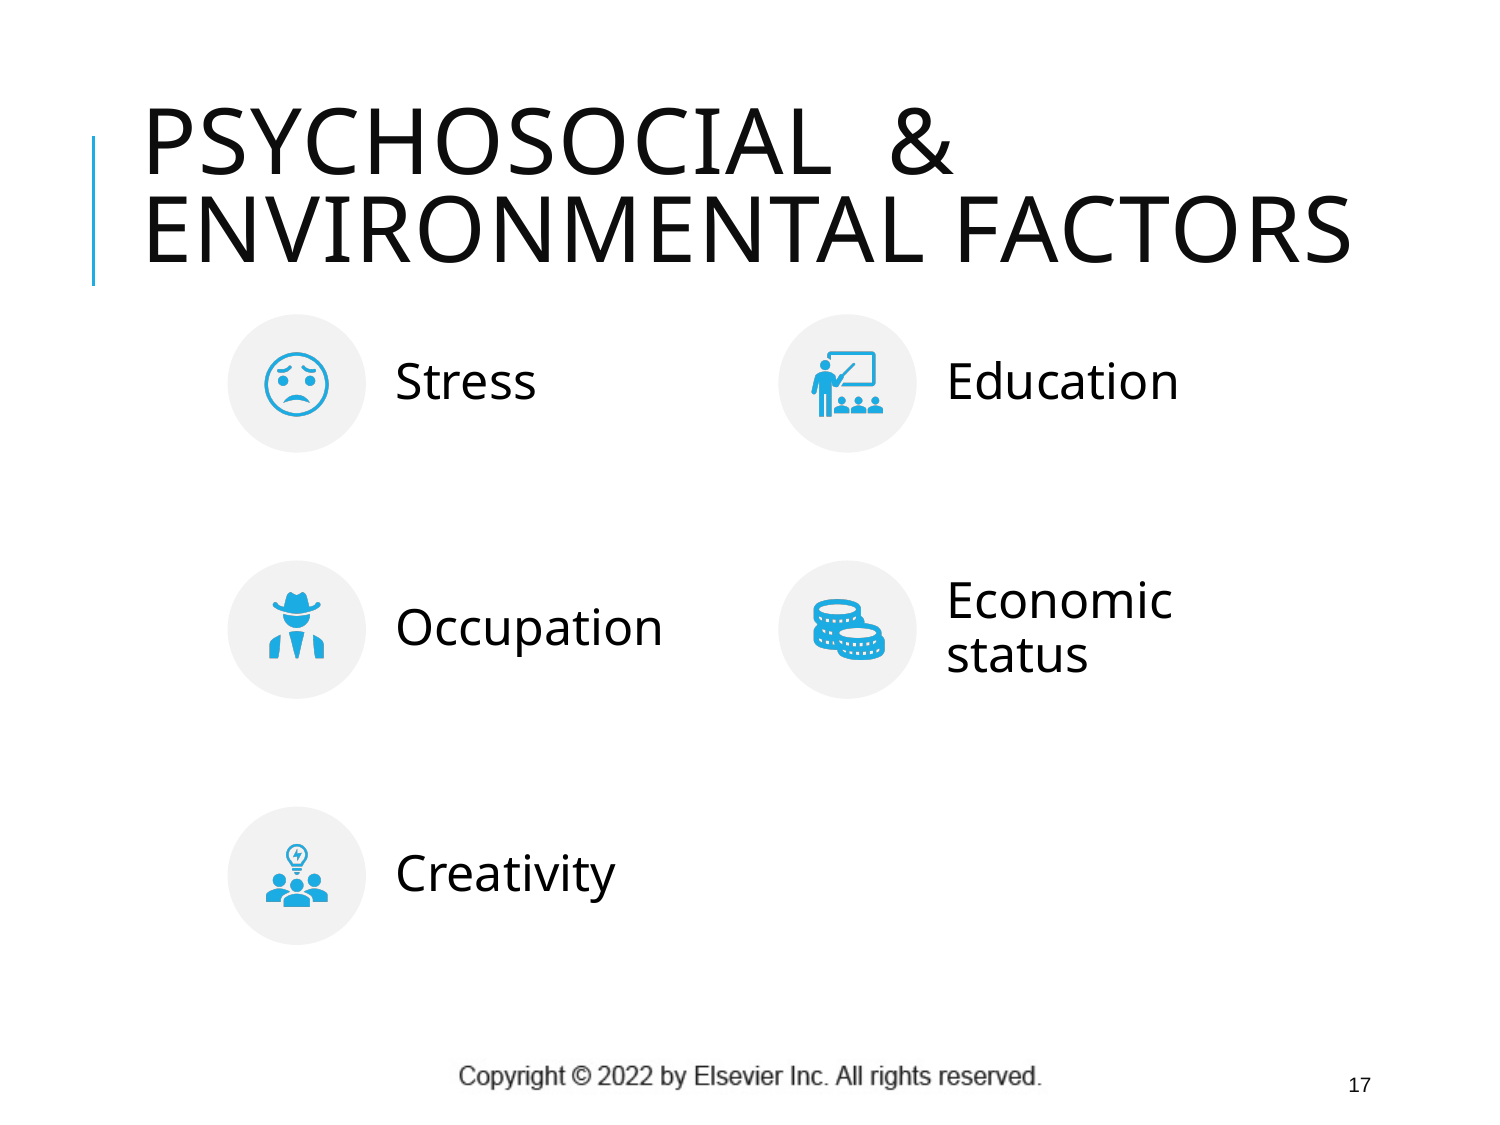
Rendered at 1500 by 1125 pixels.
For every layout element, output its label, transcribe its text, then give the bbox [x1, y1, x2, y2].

picture [449, 1058, 1051, 1095]
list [125, 312, 1375, 948]
title Psychosocial & Environmental Factors [126, 96, 1374, 288]
slide_number 17 [1333, 1061, 1454, 1107]
